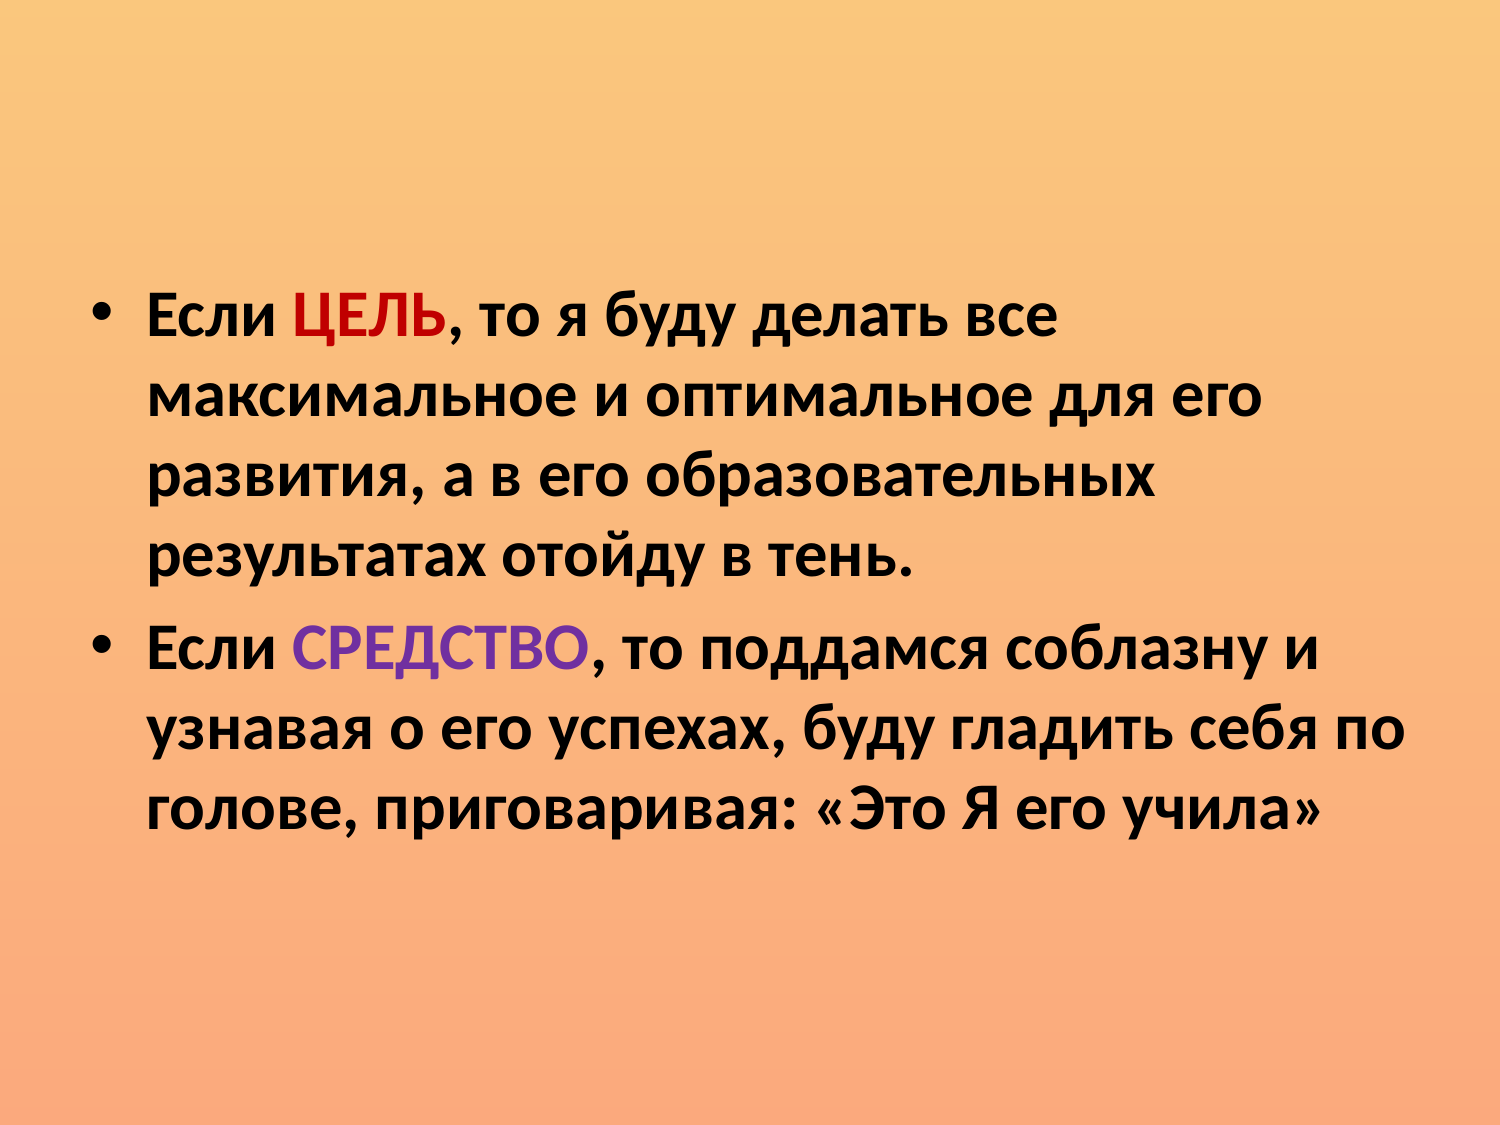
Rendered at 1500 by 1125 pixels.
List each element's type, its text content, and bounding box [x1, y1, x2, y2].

list Если ЦЕЛЬ, то я буду делать все максимальное и оптимальное для его развития, а в его образовательных результатах отойду в тень. Если СРЕДСТВО, то поддамся соблазну и узнавая о его успехах, буду гладить себя по голове, приговаривая: «Это Я его учила» [75, 262, 1425, 1005]
